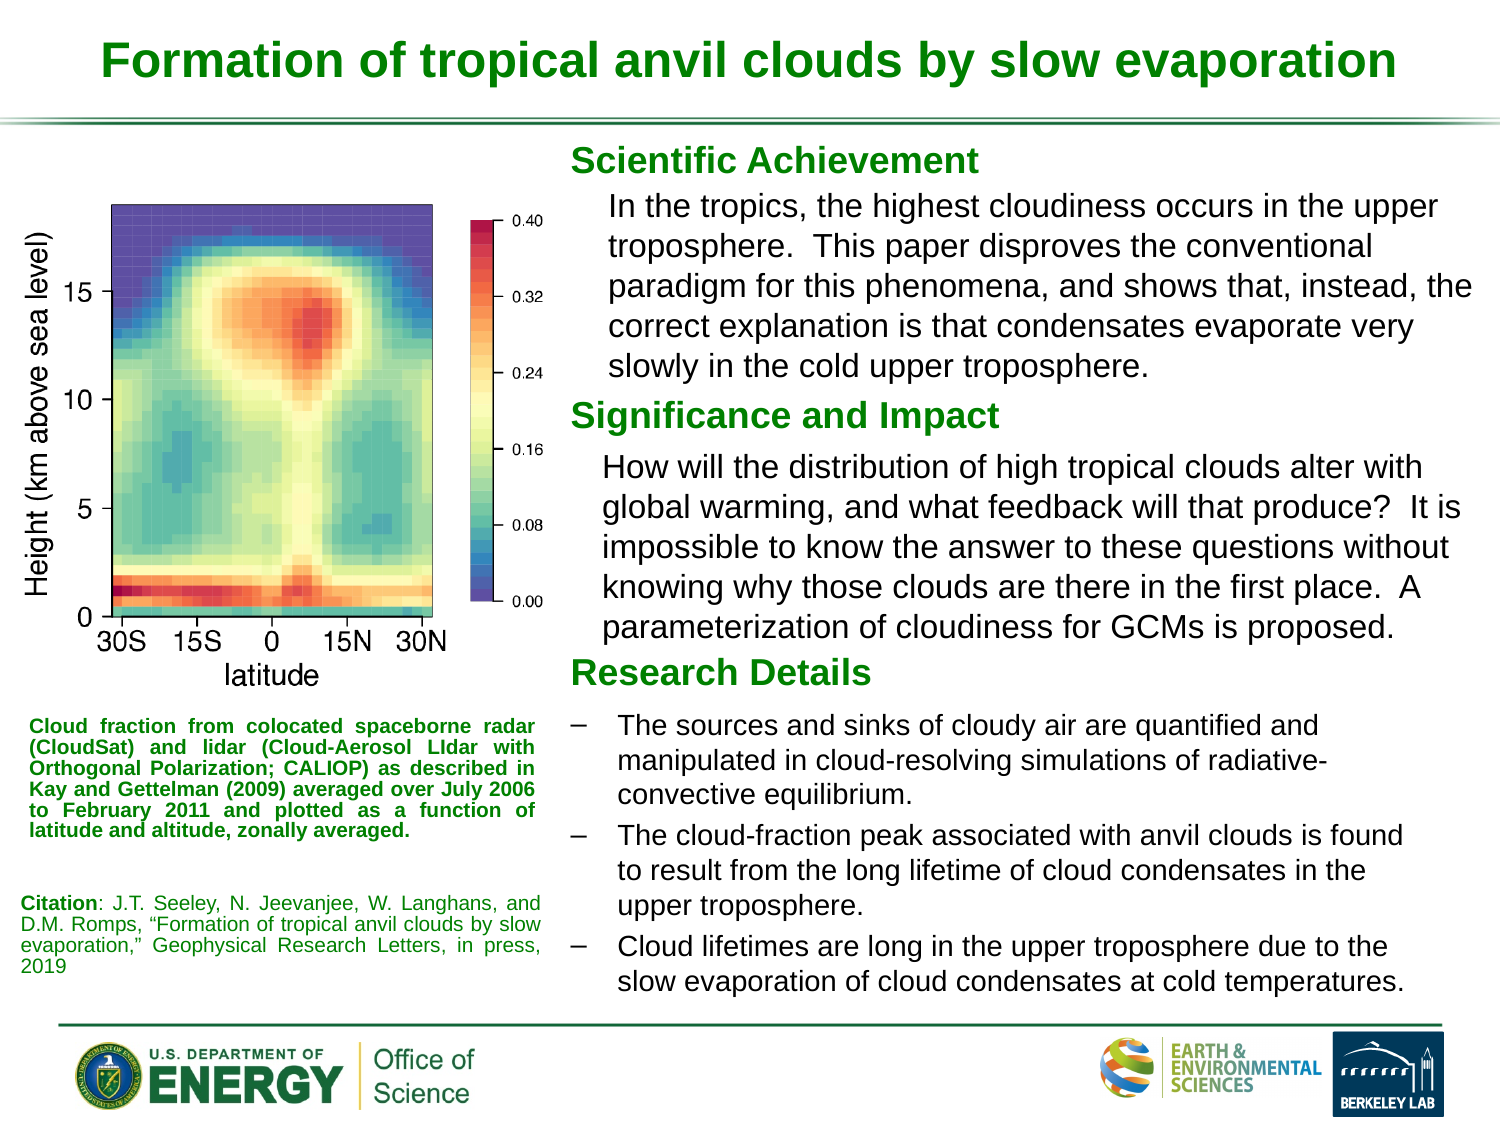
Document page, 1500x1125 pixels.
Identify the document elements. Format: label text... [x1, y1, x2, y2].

title Formation of tropical anvil clouds by slow evaporation [0, 0, 1500, 116]
text_box Cloud fraction from colocated spaceborne radar (CloudSat) and lidar (Cloud-Aerosol LIdar with Orthogonal Polarization; CALIOP) as described in Kay and Gettelman (2009) averaged over July 2006 to February 2011 and plotted as a function of latitude and altitude, zonally averaged. [14, 709, 550, 841]
list In the tropics, the highest cloudiness occurs in the upper troposphere. This paper disproves the conventional paradigm for this phenomena, and shows that, instead, the correct explanation is that condensates evaporate very slowly in the cold upper troposphere. [555, 176, 1500, 377]
picture [0, 116, 1500, 1125]
list Citation: J.T. Seeley, N. Jeevanjee, W. Langhans, and D.M. Romps, “Formation of tropical anvil clouds by slow evaporation,” Geophysical Research Letters, in press, 2019 [5, 886, 555, 1000]
list The sources and sinks of cloudy air are quantified and manipulated in cloud-resolving simulations of radiative-convective equilibrium. The cloud-fraction peak associated with anvil clouds is found to result from the long lifetime of cloud condensates in the upper troposphere. Cloud lifetimes are long in the upper troposphere due to the slow evaporation of cloud condensates at cold temperatures. [555, 698, 1448, 1025]
list How will the distribution of high tropical clouds alter with global warming, and what feedback will that produce? It is impossible to know the answer to these questions without knowing why those clouds are there in the first place. A parameterization of cloudiness for GCMs is proposed. [564, 437, 1500, 652]
text_box [672, 679, 703, 740]
